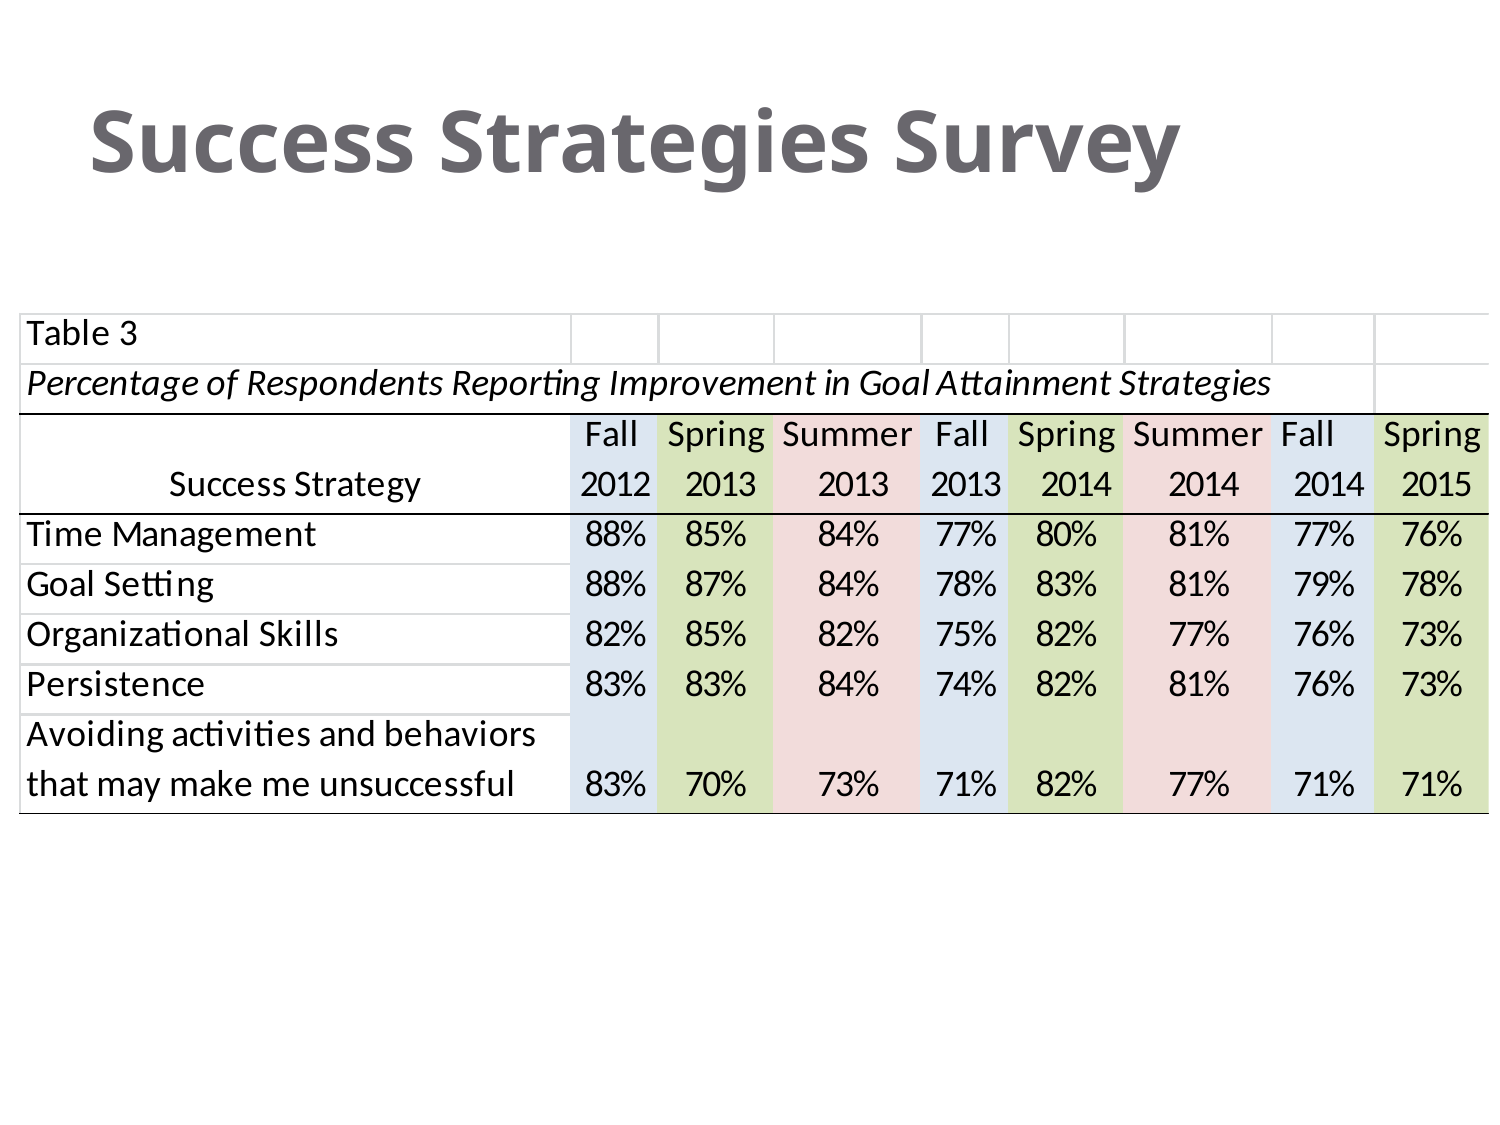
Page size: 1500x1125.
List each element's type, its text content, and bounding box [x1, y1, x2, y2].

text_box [18, 312, 1492, 817]
title Success Strategies Survey [75, 45, 1425, 233]
